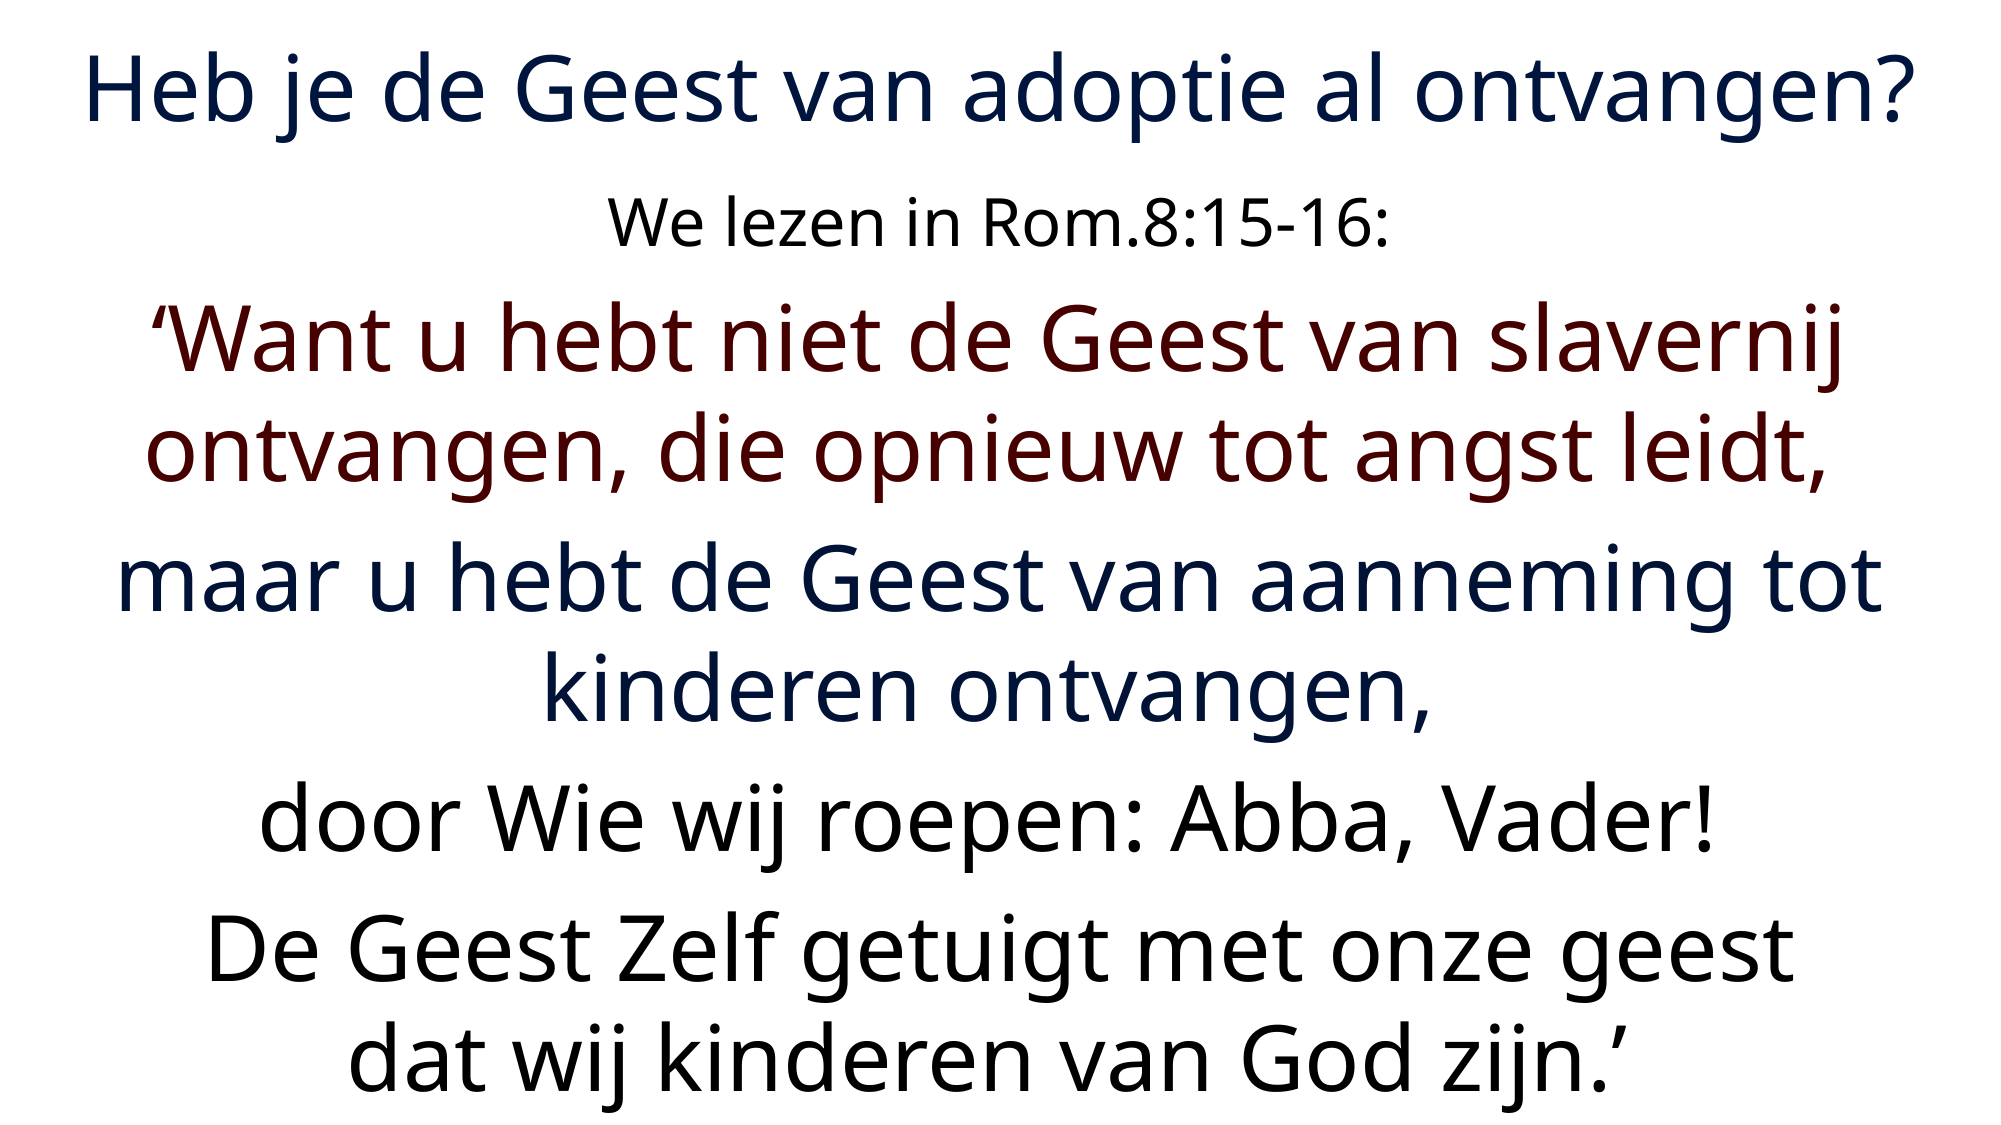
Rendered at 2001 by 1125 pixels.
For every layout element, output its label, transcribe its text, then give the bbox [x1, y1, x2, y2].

text_box Heb je de Geest van adoptie al ontvangen? We lezen in Rom.8:15-16: ‘Want u hebt niet de Geest van slavernij ontvangen, die opnieuw tot angst leidt, maar u hebt de Geest van aanneming tot kinderen ontvangen, door Wie wij roepen: Abba, Vader! De Geest Zelf getuigt met onze geest dat wij kinderen van God zijn.’ [0, 22, 2000, 1118]
